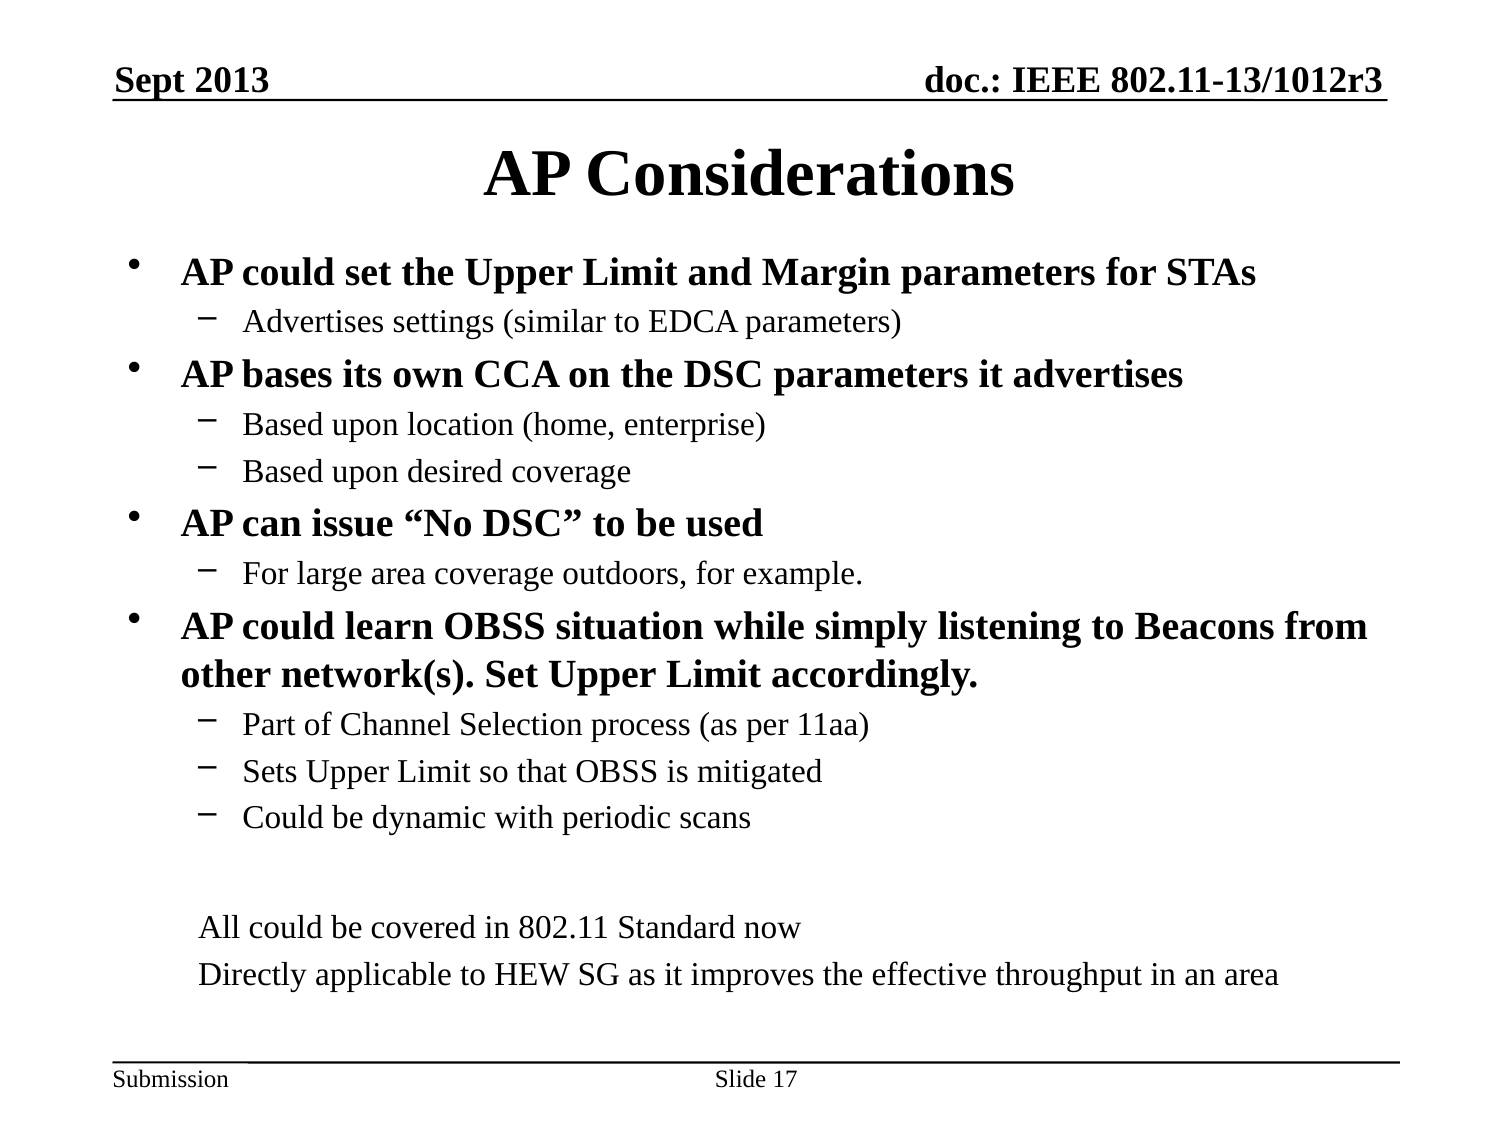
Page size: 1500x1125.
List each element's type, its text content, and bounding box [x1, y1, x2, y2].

title AP Considerations [112, 112, 1388, 225]
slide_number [114, 54, 286, 101]
slide_number Slide 17 [712, 1061, 800, 1093]
list AP could set the Upper Limit and Margin parameters for STAs Advertises settings (similar to EDCA parameters) AP bases its own CCA on the DSC parameters it advertises Based upon location (home, enterprise) Based upon desired coverage AP can issue “No DSC” to be used For large area coverage outdoors, for example. AP could learn OBSS situation while simply listening to Beacons from other network(s). Set Upper Limit accordingly. Part of Channel Selection process (as per 11aa) Sets Upper Limit so that OBSS is mitigated Could be dynamic with periodic scans All could be covered in 802.11 Standard now Directly applicable to HEW SG as it improves the effective throughput in an area [112, 237, 1388, 1000]
